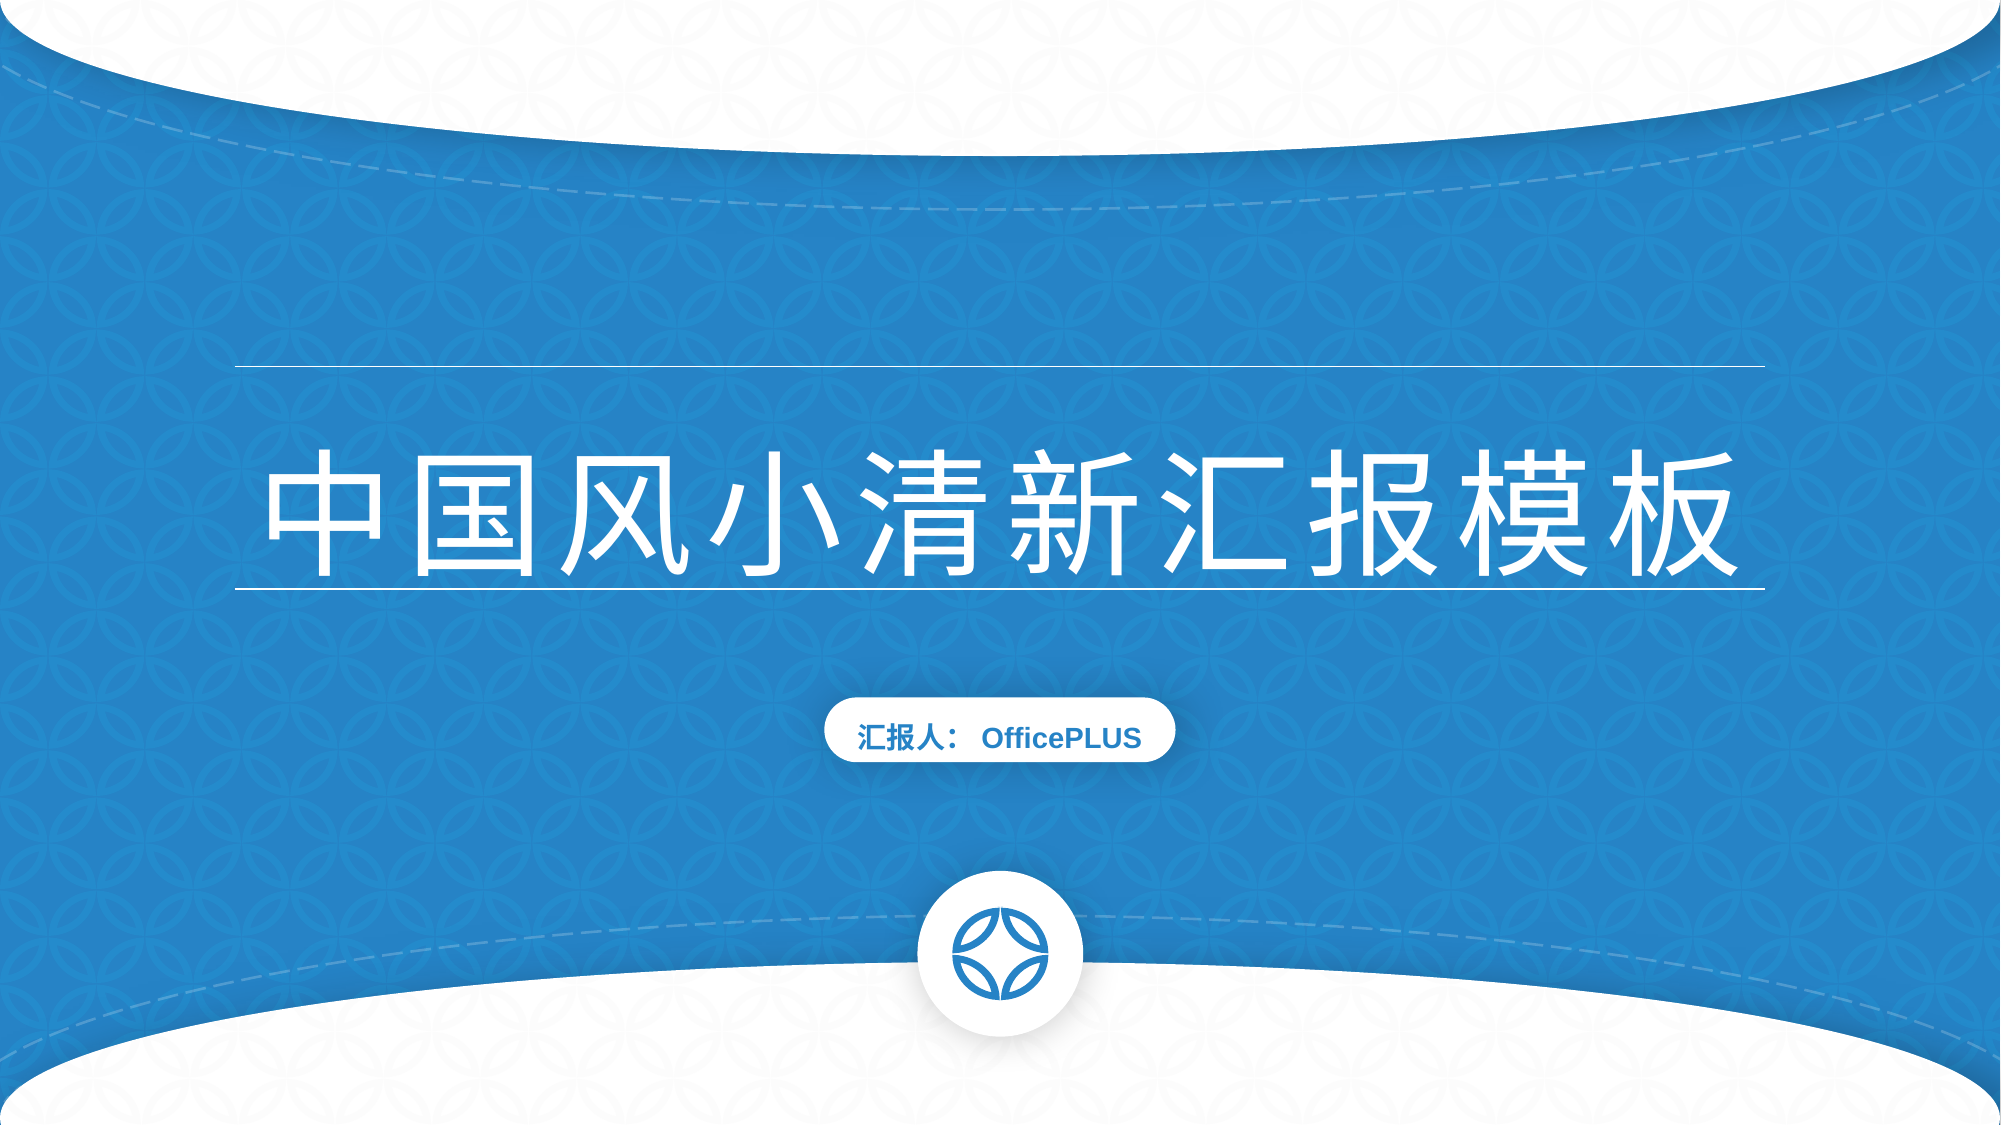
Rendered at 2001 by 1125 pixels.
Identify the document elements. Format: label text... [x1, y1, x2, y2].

list 中国风小清新汇报模板 [233, 370, 1767, 582]
list 汇报人：OfficePLUS [824, 701, 1176, 759]
